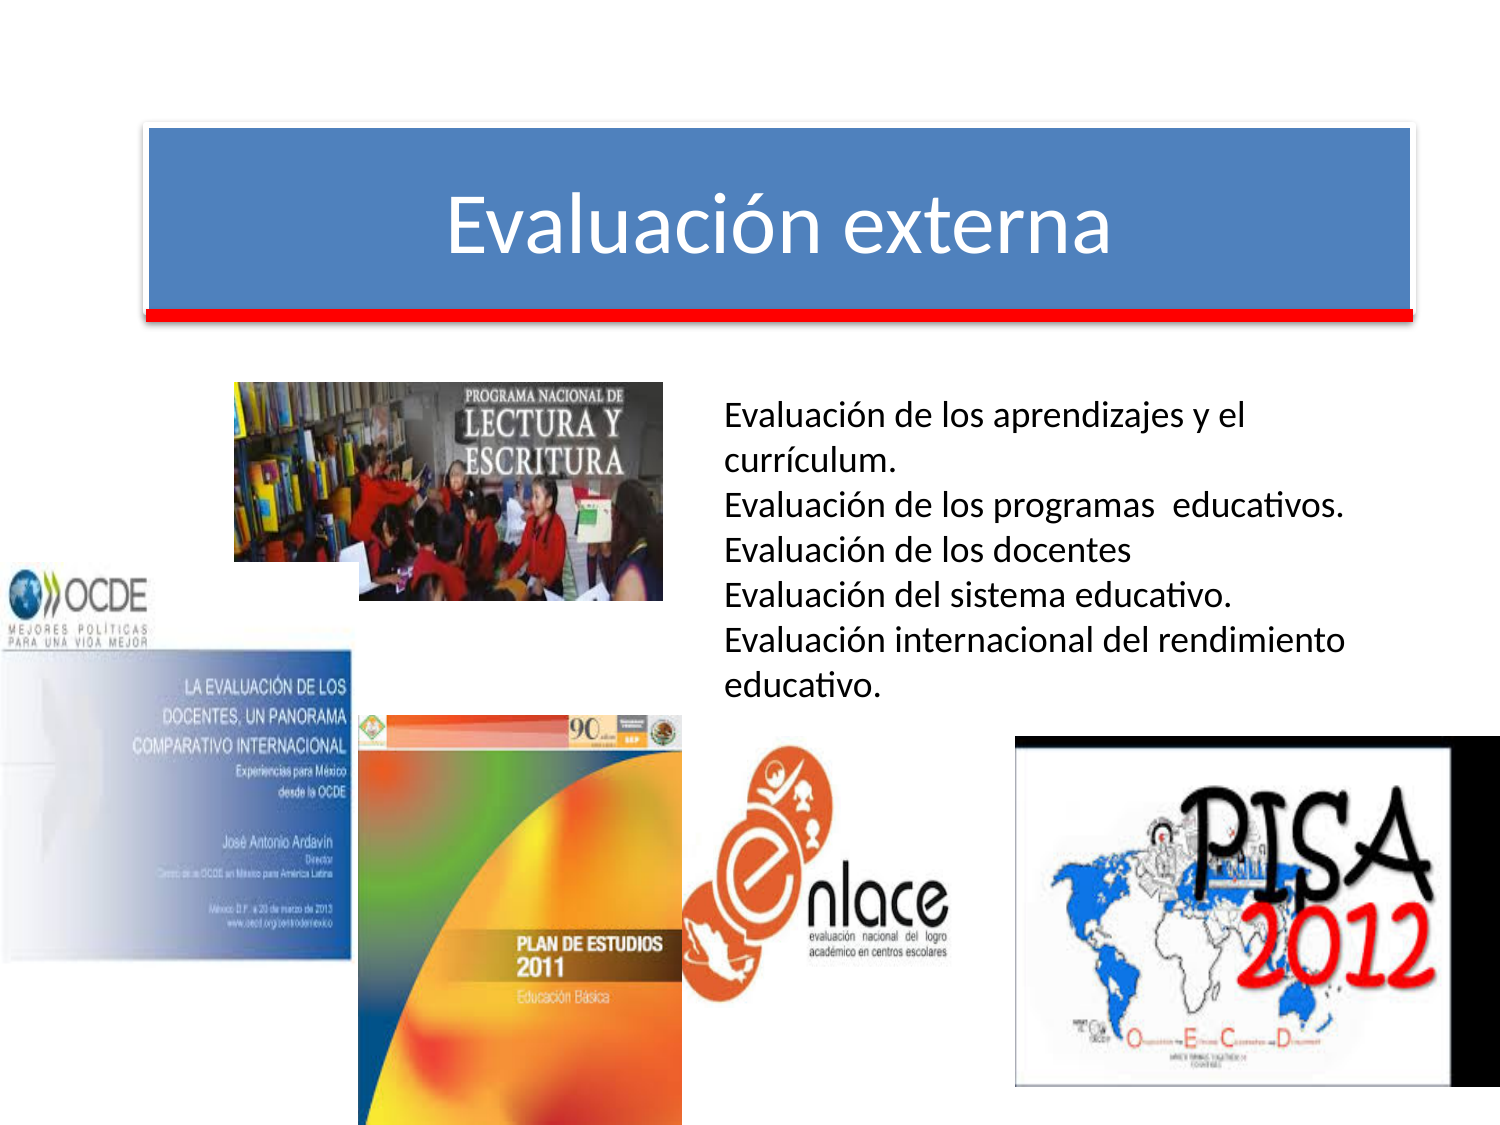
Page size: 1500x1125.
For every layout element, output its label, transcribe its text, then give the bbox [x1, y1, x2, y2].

text_box Evaluación externa [143, 122, 1416, 312]
text_box Evaluación de los aprendizajes y el currículum. Evaluación de los programas educativos. Evaluación de los docentes Evaluación del sistema educativo. Evaluación internacional del rendimiento educativo. [709, 382, 1380, 713]
picture [1015, 736, 1500, 1088]
picture [0, 382, 962, 1125]
